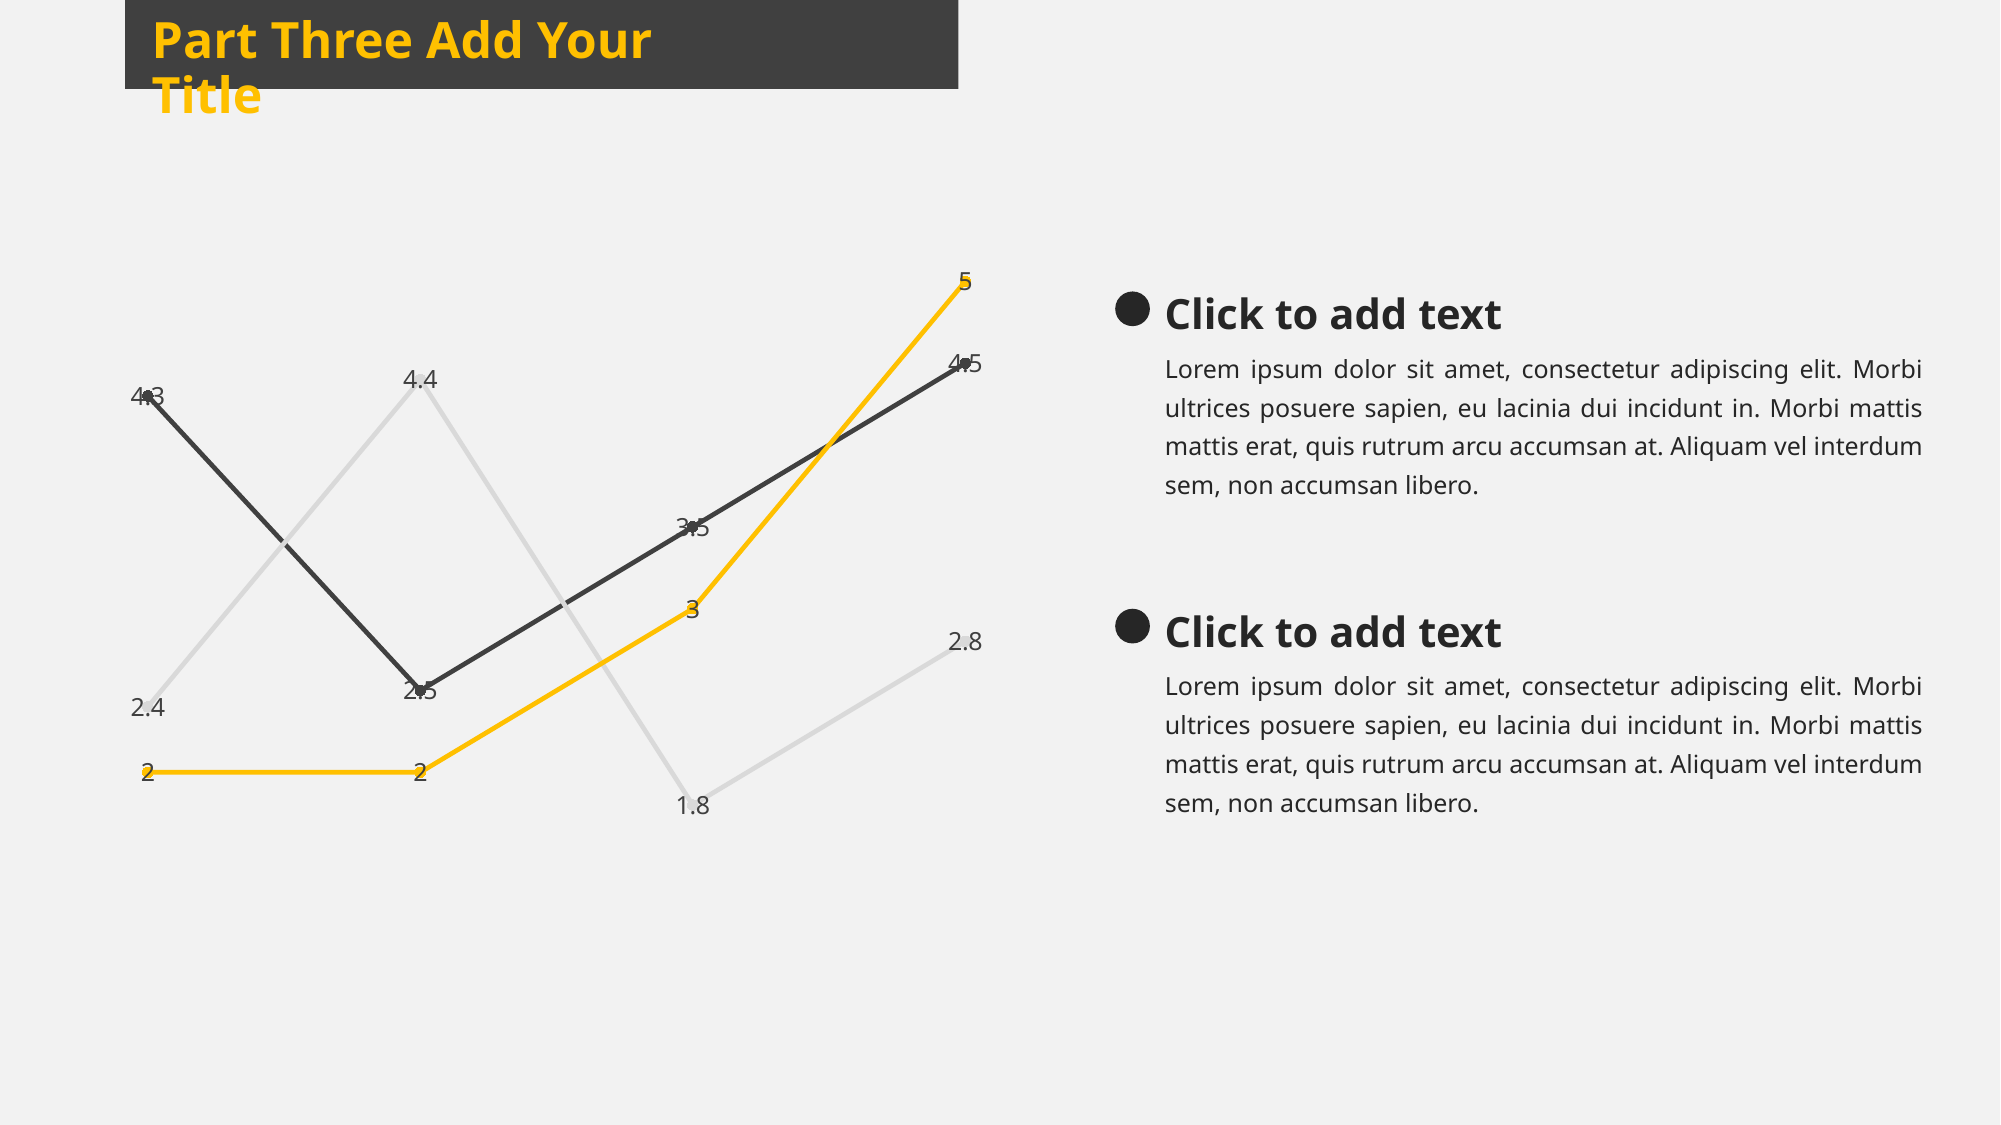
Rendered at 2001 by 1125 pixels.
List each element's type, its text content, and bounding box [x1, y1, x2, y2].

text_box Lorem ipsum dolor sit amet, consectetur adipiscing elit. Morbi ultrices posuere sapien, eu lacinia dui incidunt in. Morbi mattis mattis erat, quis rutrum arcu accumsan at. Aliquam vel interdum sem, non accumsan libero. [1150, 653, 1939, 825]
list Part Three Add Your Title [136, 8, 752, 85]
text_box [1125, 290, 1151, 328]
text_box [1125, 607, 1151, 645]
chart [0, 97, 1125, 1121]
text_box Click to add text [1149, 598, 1518, 663]
text_box Lorem ipsum dolor sit amet, consectetur adipiscing elit. Morbi ultrices posuere sapien, eu lacinia dui incidunt in. Morbi mattis mattis erat, quis rutrum arcu accumsan at. Aliquam vel interdum sem, non accumsan libero. [1150, 336, 1939, 508]
text_box Click to add text [1149, 280, 1518, 346]
